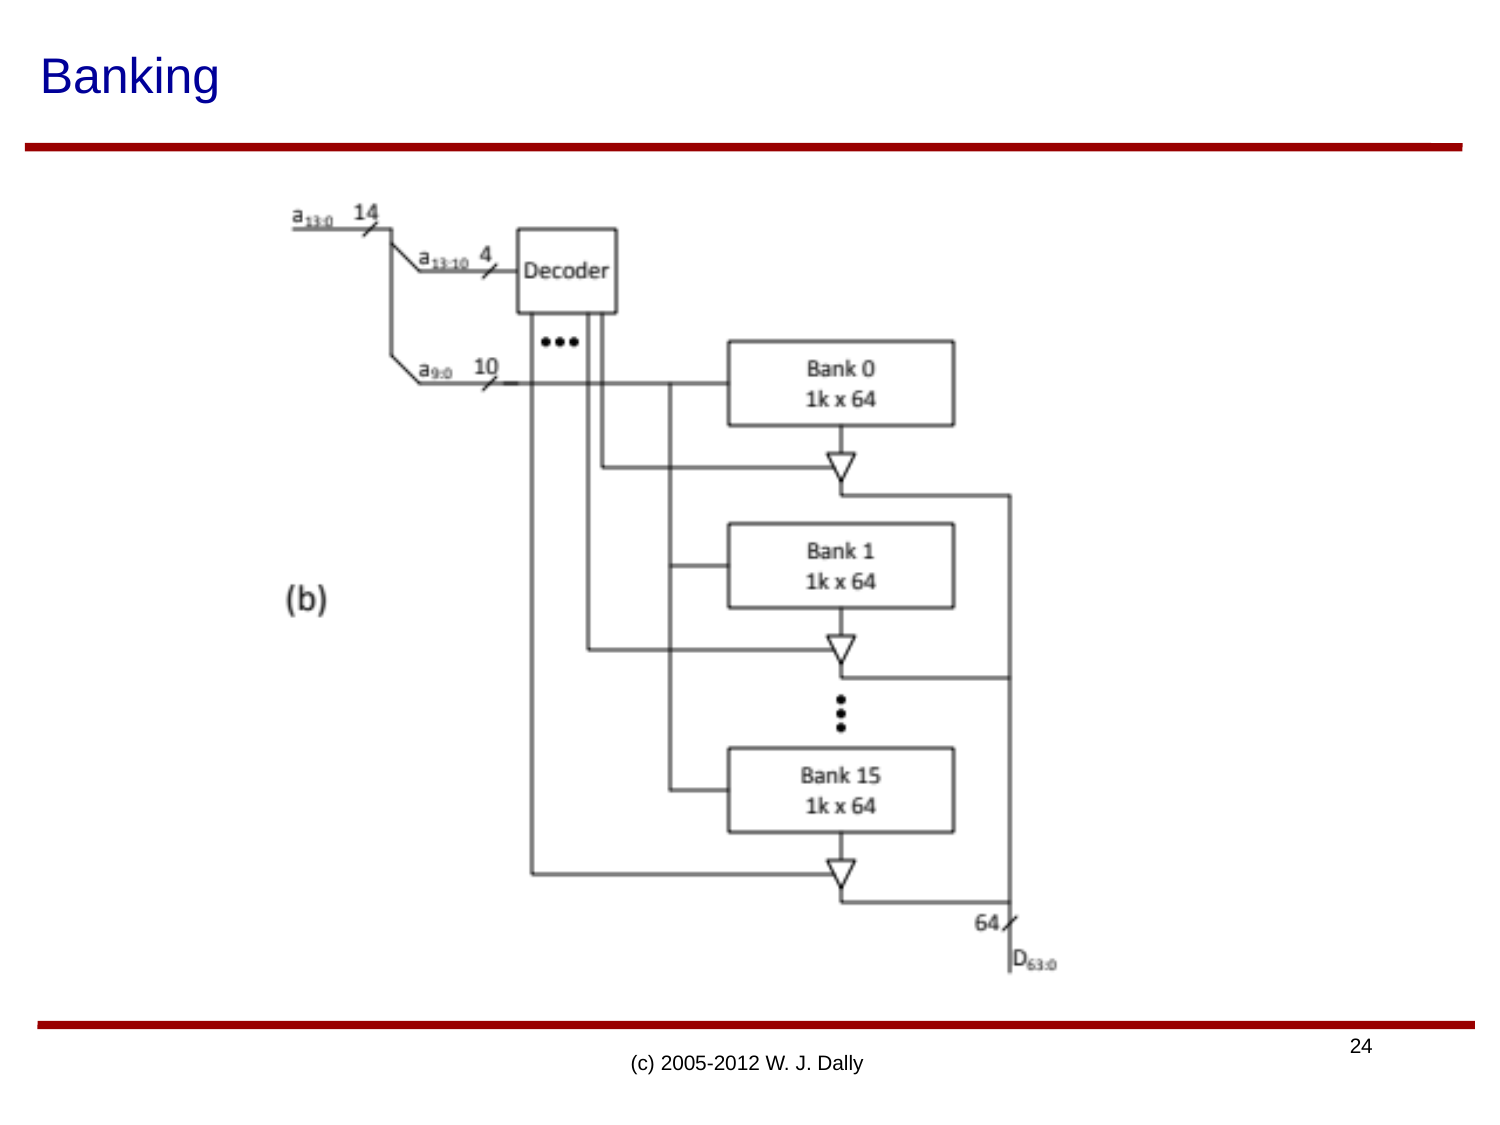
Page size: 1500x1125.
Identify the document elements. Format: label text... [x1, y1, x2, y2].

picture [221, 180, 1133, 993]
title Banking [24, 0, 1500, 147]
footer (c) 2005-2012 W. J. Dally [512, 1024, 988, 1101]
